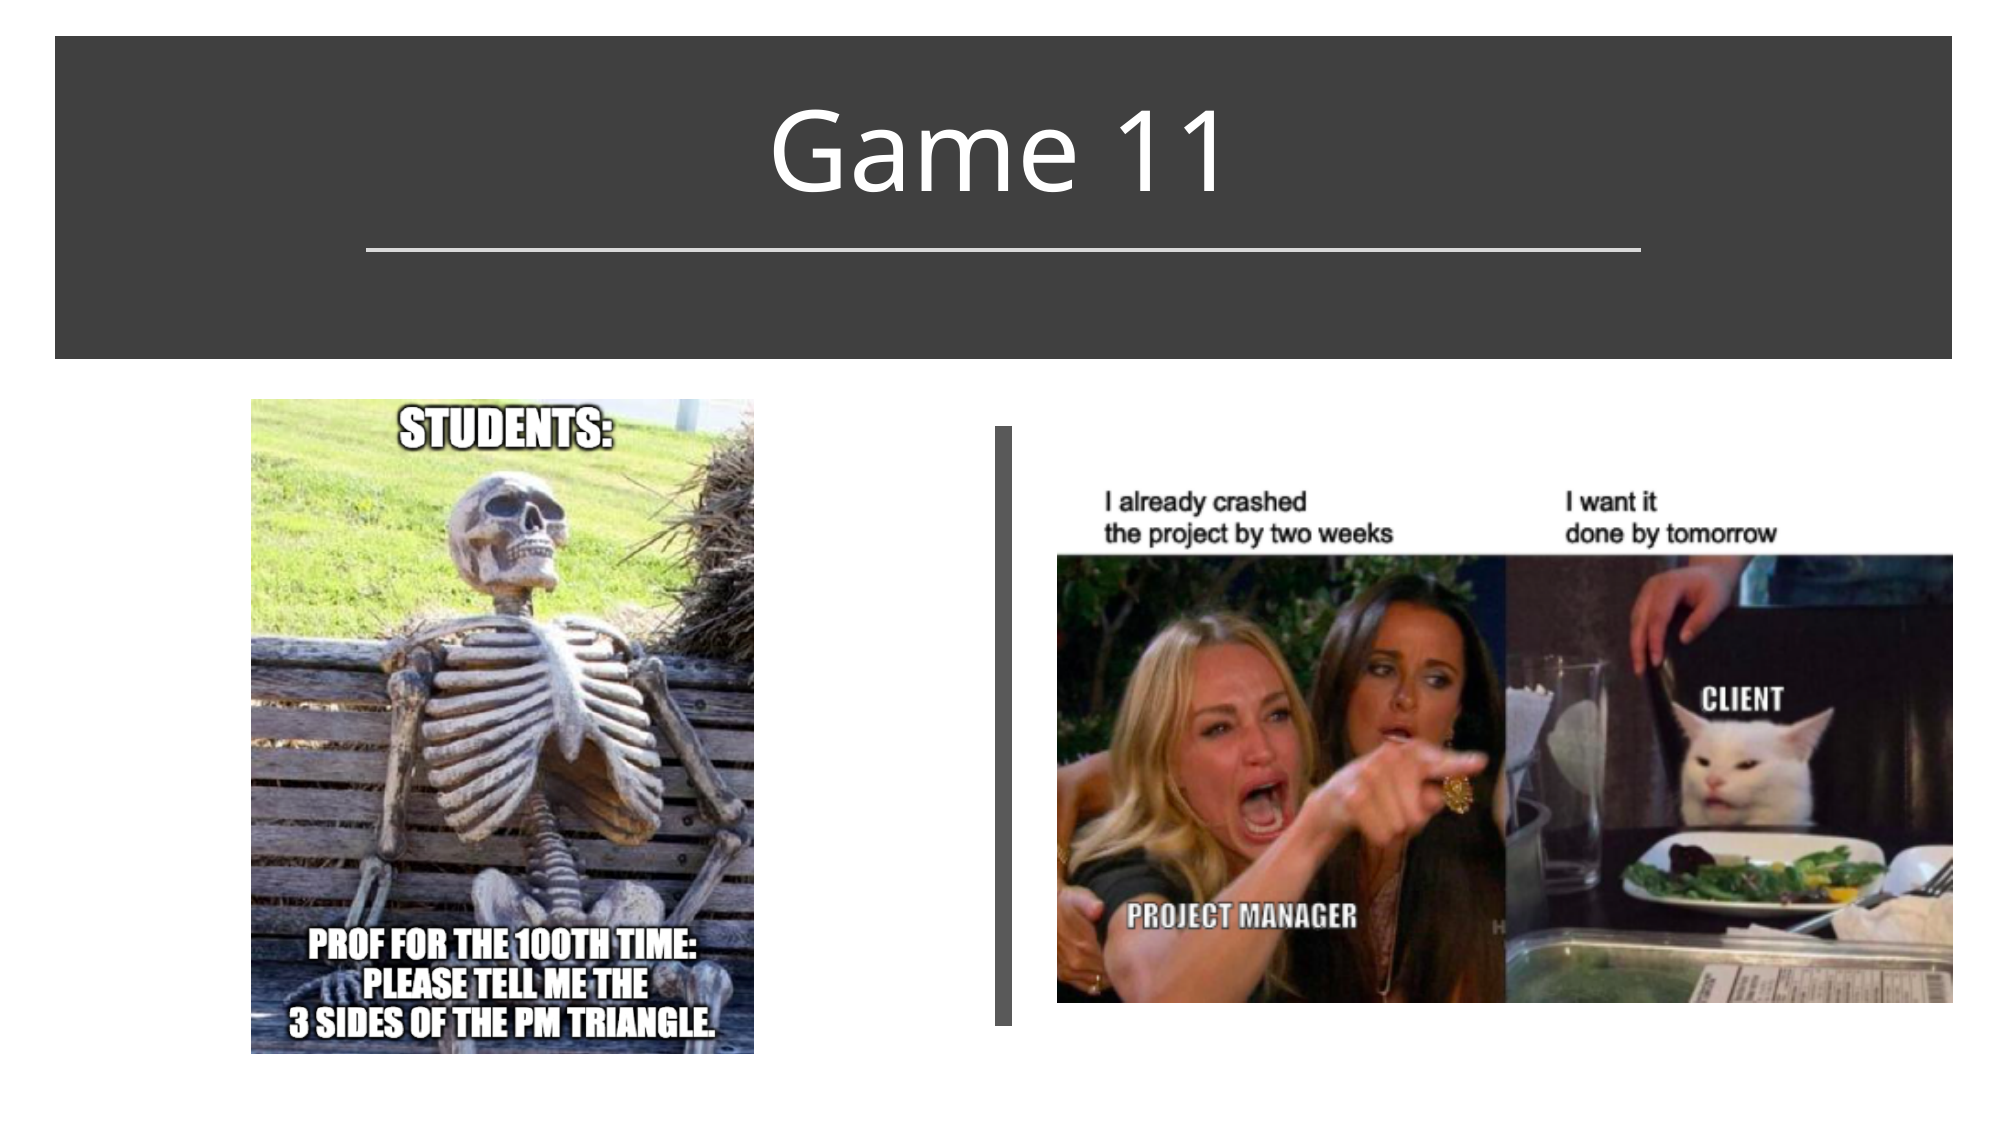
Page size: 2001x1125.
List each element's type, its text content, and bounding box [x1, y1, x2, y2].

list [1057, 449, 1953, 1003]
title Game 11 [89, 71, 1917, 224]
text_box [64, 45, 1942, 350]
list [250, 398, 754, 1054]
